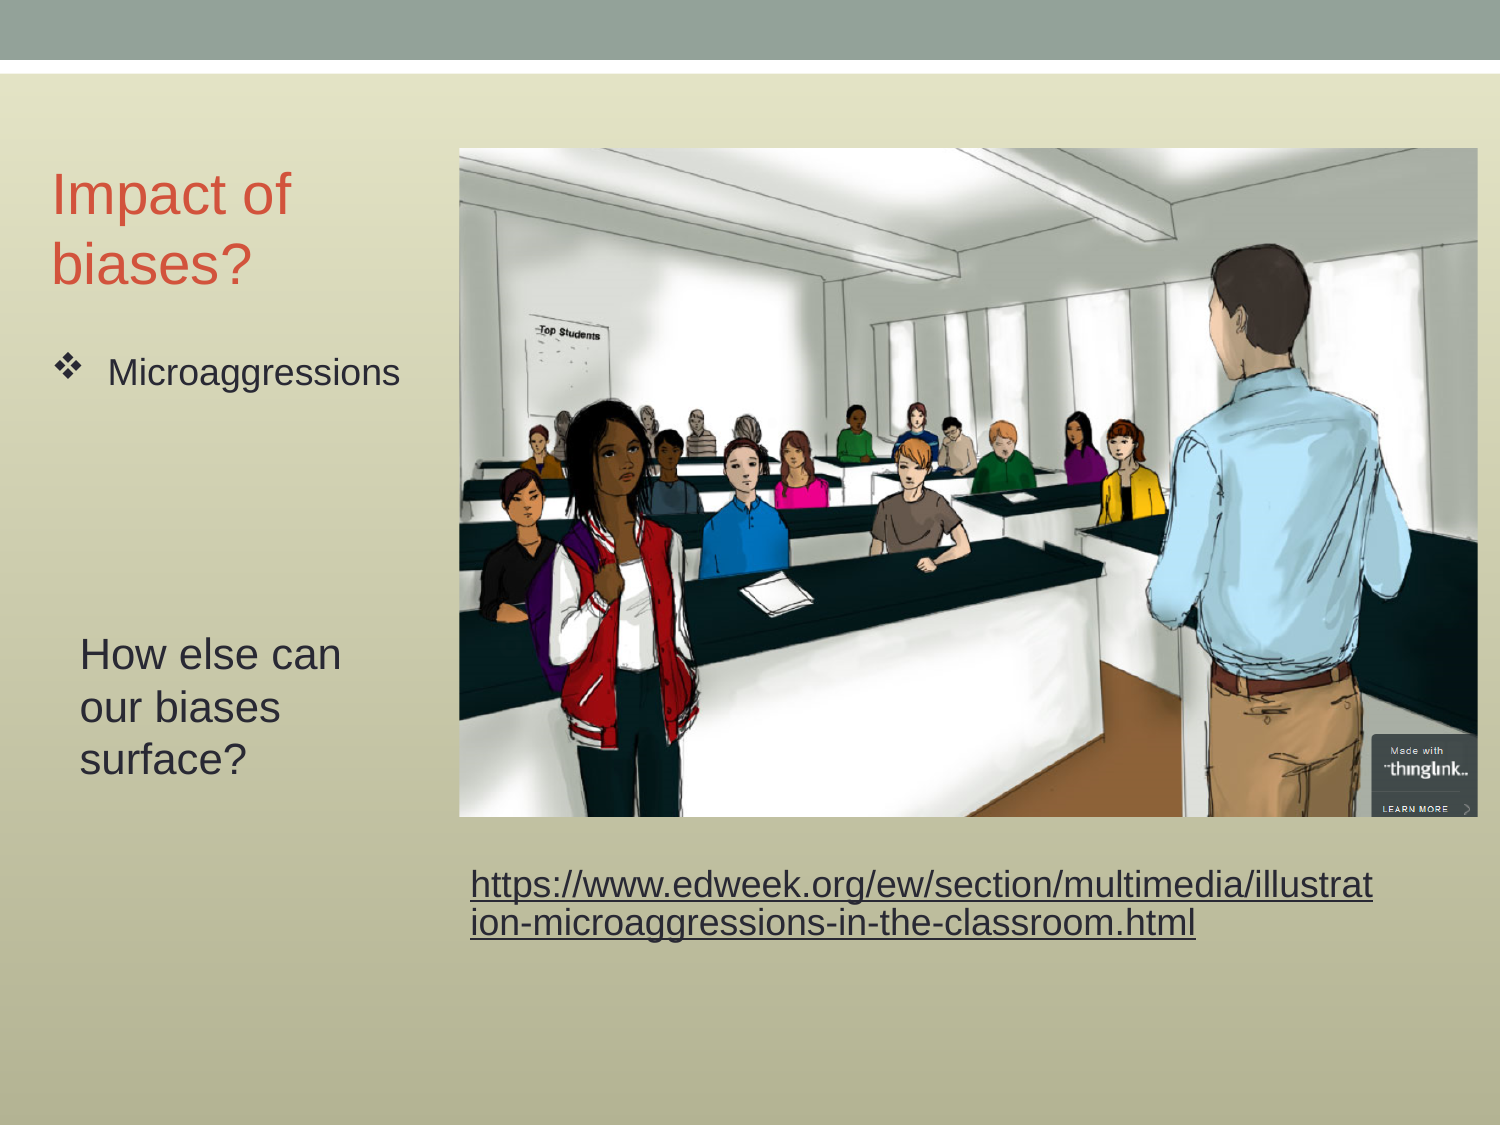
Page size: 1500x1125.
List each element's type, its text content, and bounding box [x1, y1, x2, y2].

text_box How else can our biases surface? [64, 618, 403, 791]
text_box Impact of biases? Microaggressions [36, 148, 425, 506]
picture [459, 148, 1478, 817]
text_box https://www.edweek.org/ew/section/multimedia/illustration-microaggressions-in-the-classroom.html [455, 853, 1390, 958]
